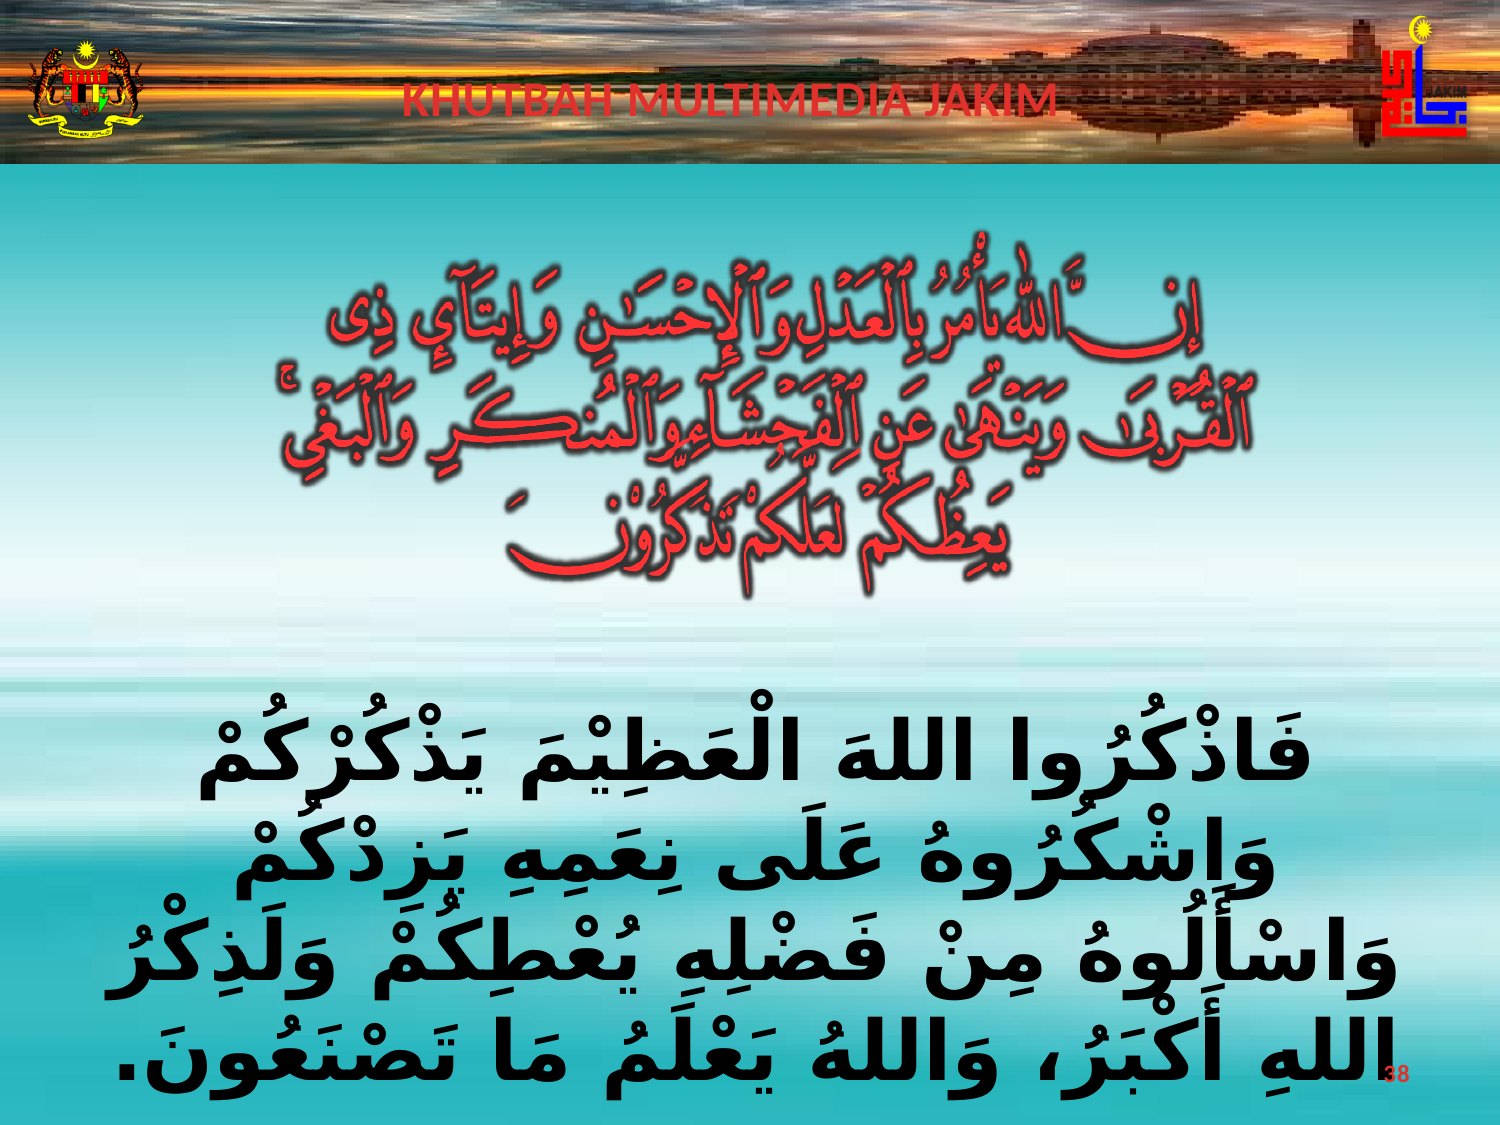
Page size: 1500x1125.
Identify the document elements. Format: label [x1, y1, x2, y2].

picture [0, 165, 1500, 1125]
text_box [0, 0, 1500, 165]
